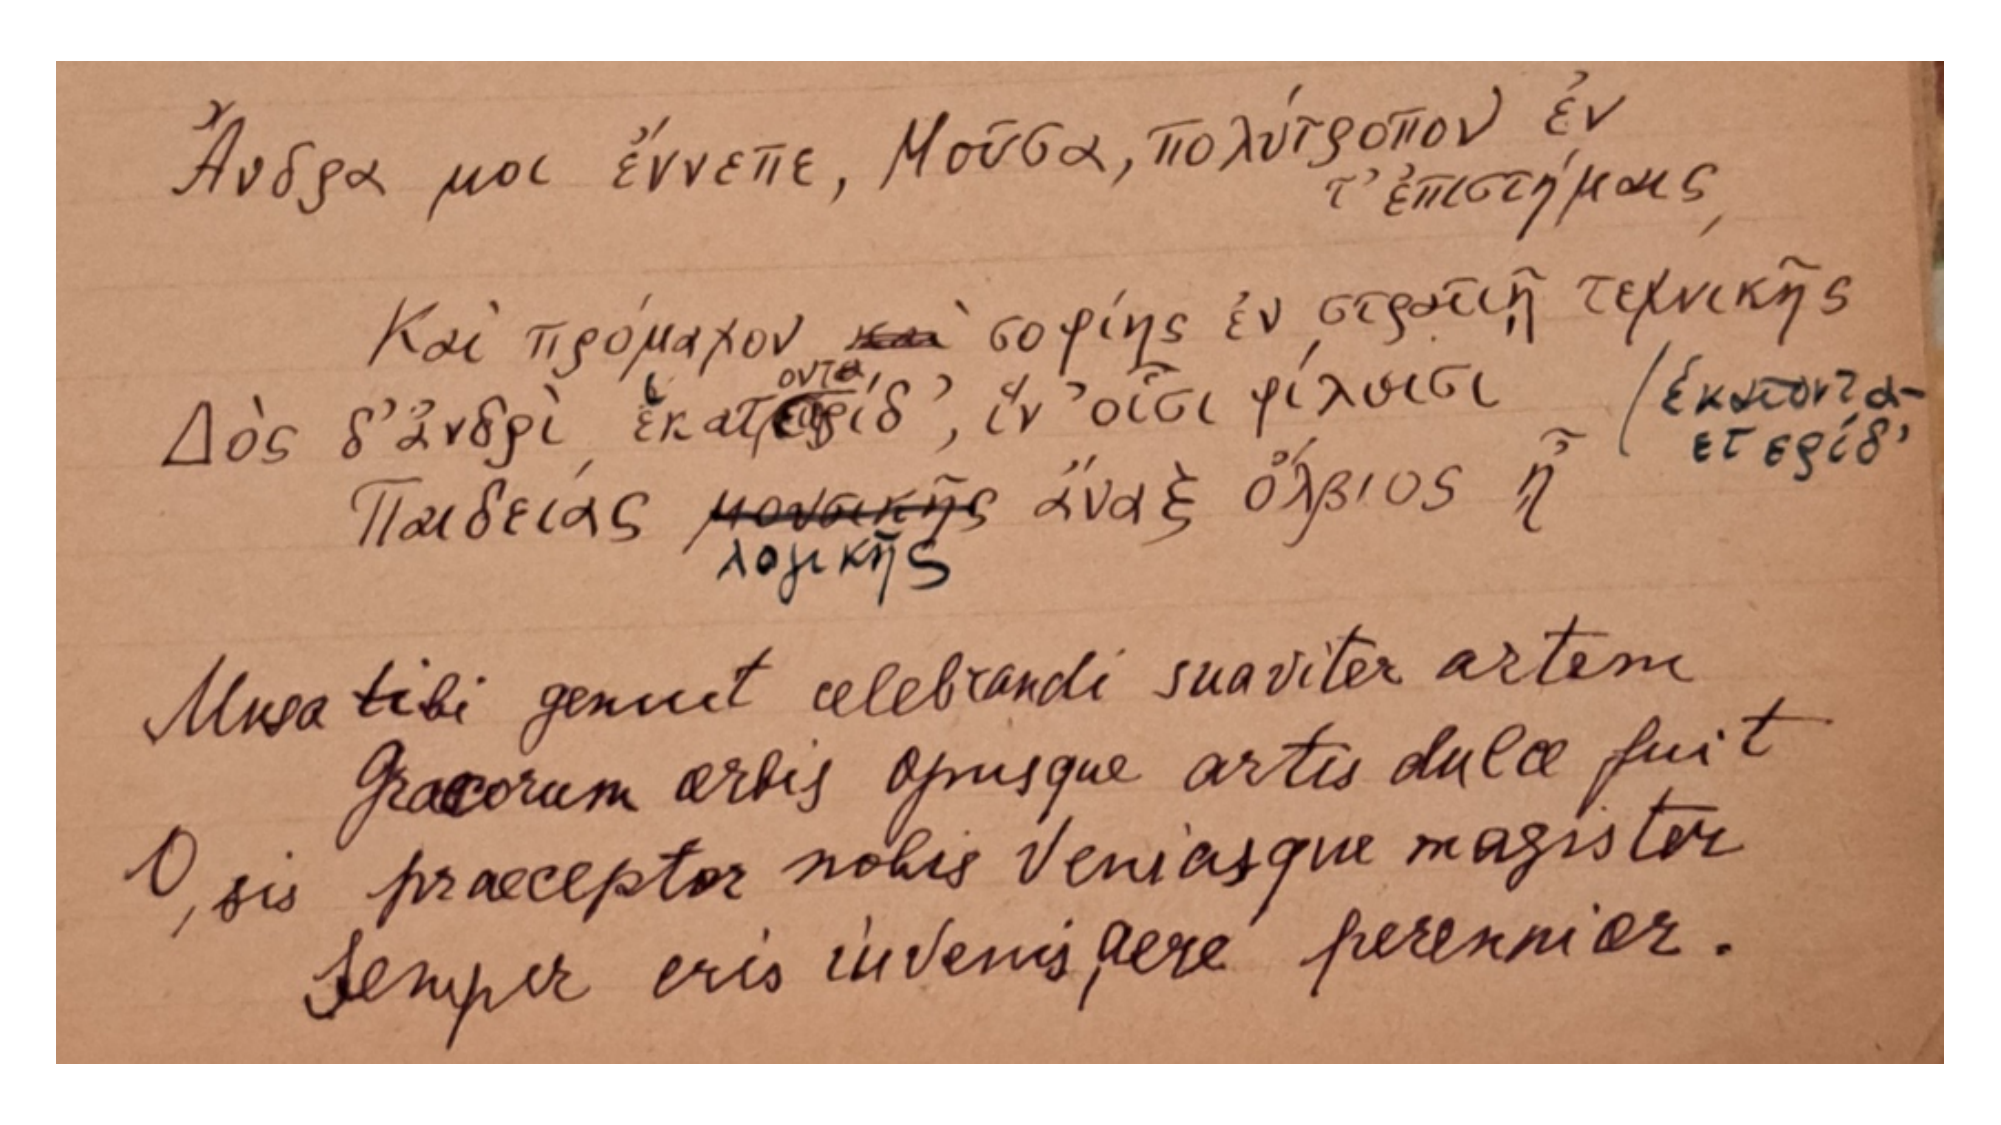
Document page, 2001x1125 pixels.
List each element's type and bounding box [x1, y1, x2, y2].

picture [56, 61, 1944, 1064]
